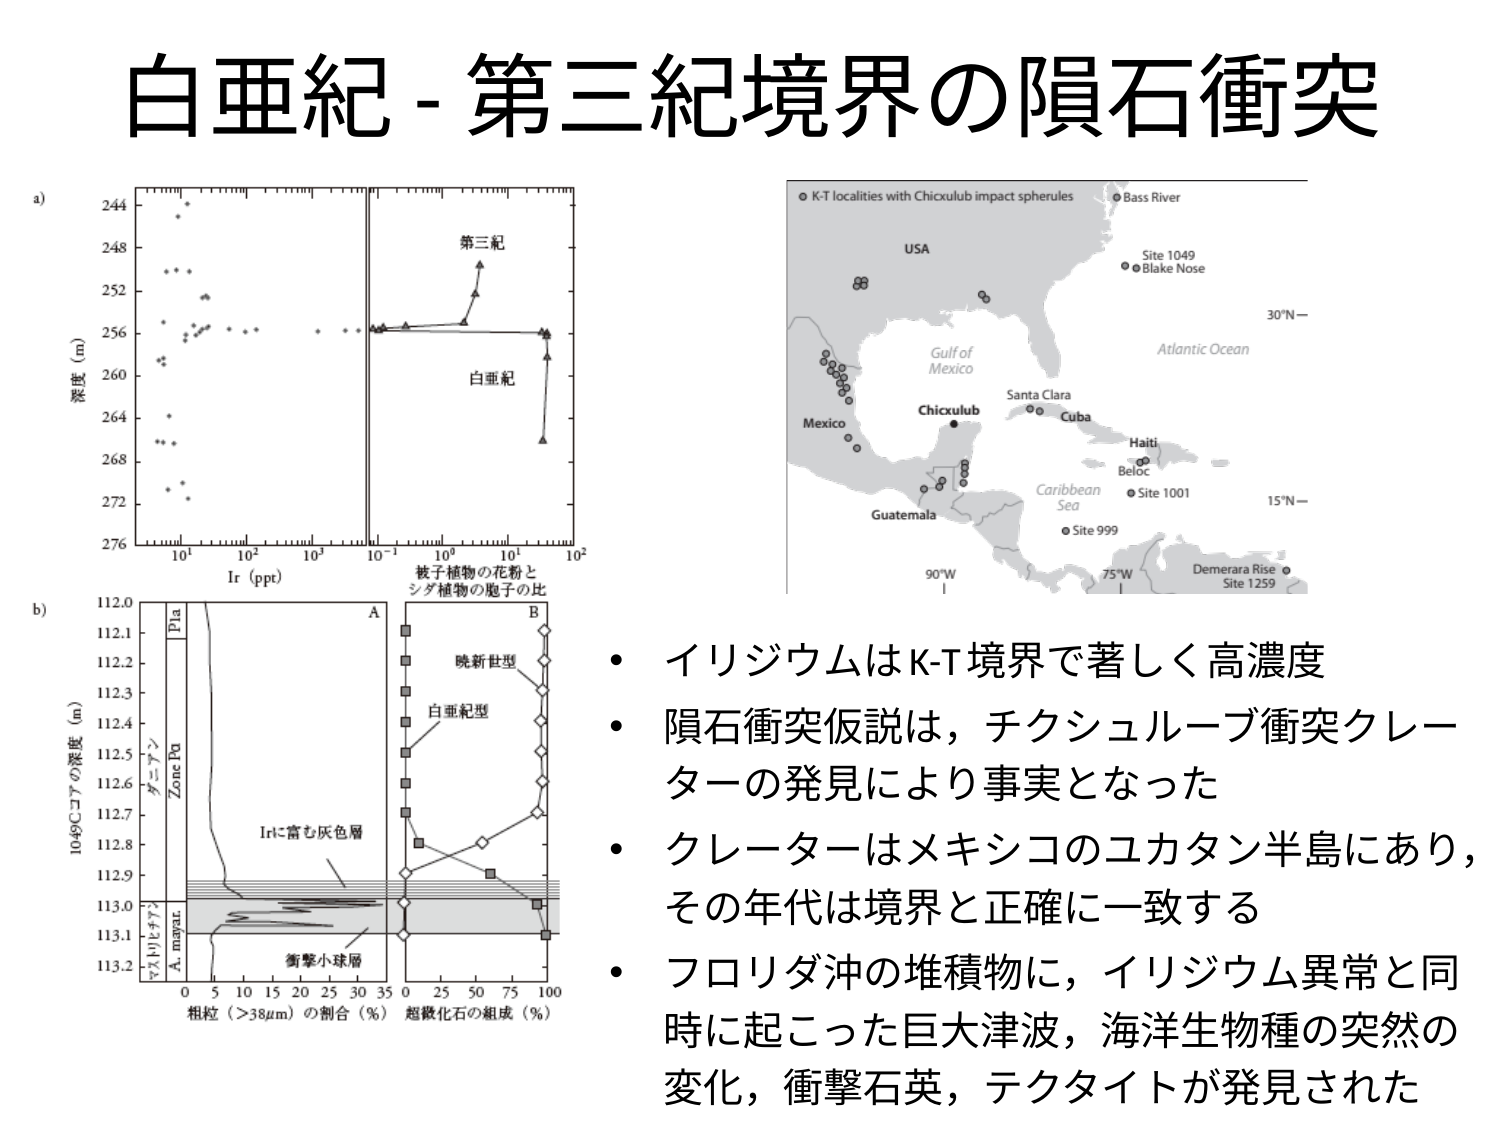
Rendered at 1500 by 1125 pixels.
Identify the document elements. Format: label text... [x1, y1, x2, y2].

list イリジウムはK-T境界で著しく高濃度 隕石衝突仮説は，チクシュルーブ衝突クレーターの発見により事実となった クレーターはメキシコのユカタン半島にあり，その年代は境界と正確に一致する フロリダ沖の堆積物に，イリジウム異常と同時に起こった巨大津波，海洋生物種の突然の変化，衝撃石英，テクタイトが発見された [594, 618, 1500, 1125]
picture [26, 180, 595, 1028]
title 白亜紀-第三紀境界の隕石衝突 [75, 0, 1425, 188]
picture [786, 180, 1308, 595]
